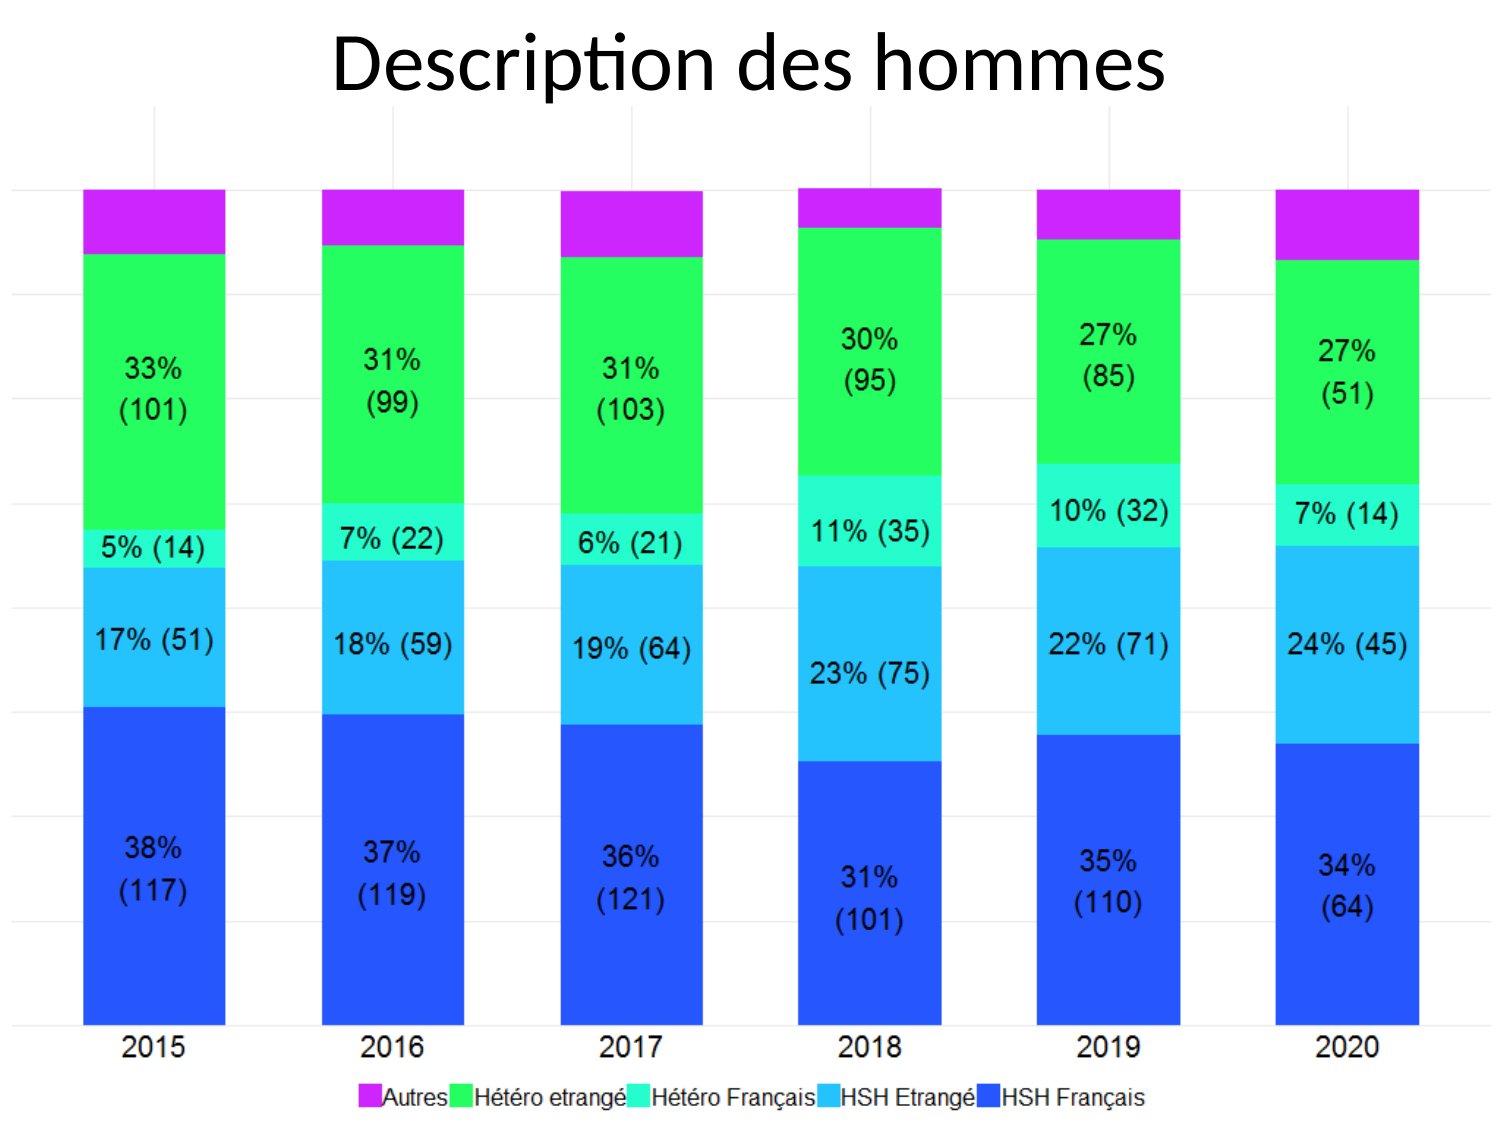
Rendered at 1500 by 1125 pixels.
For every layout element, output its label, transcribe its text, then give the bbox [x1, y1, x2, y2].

picture [0, 99, 1500, 1125]
text_box Description des hommes [0, 0, 1500, 99]
